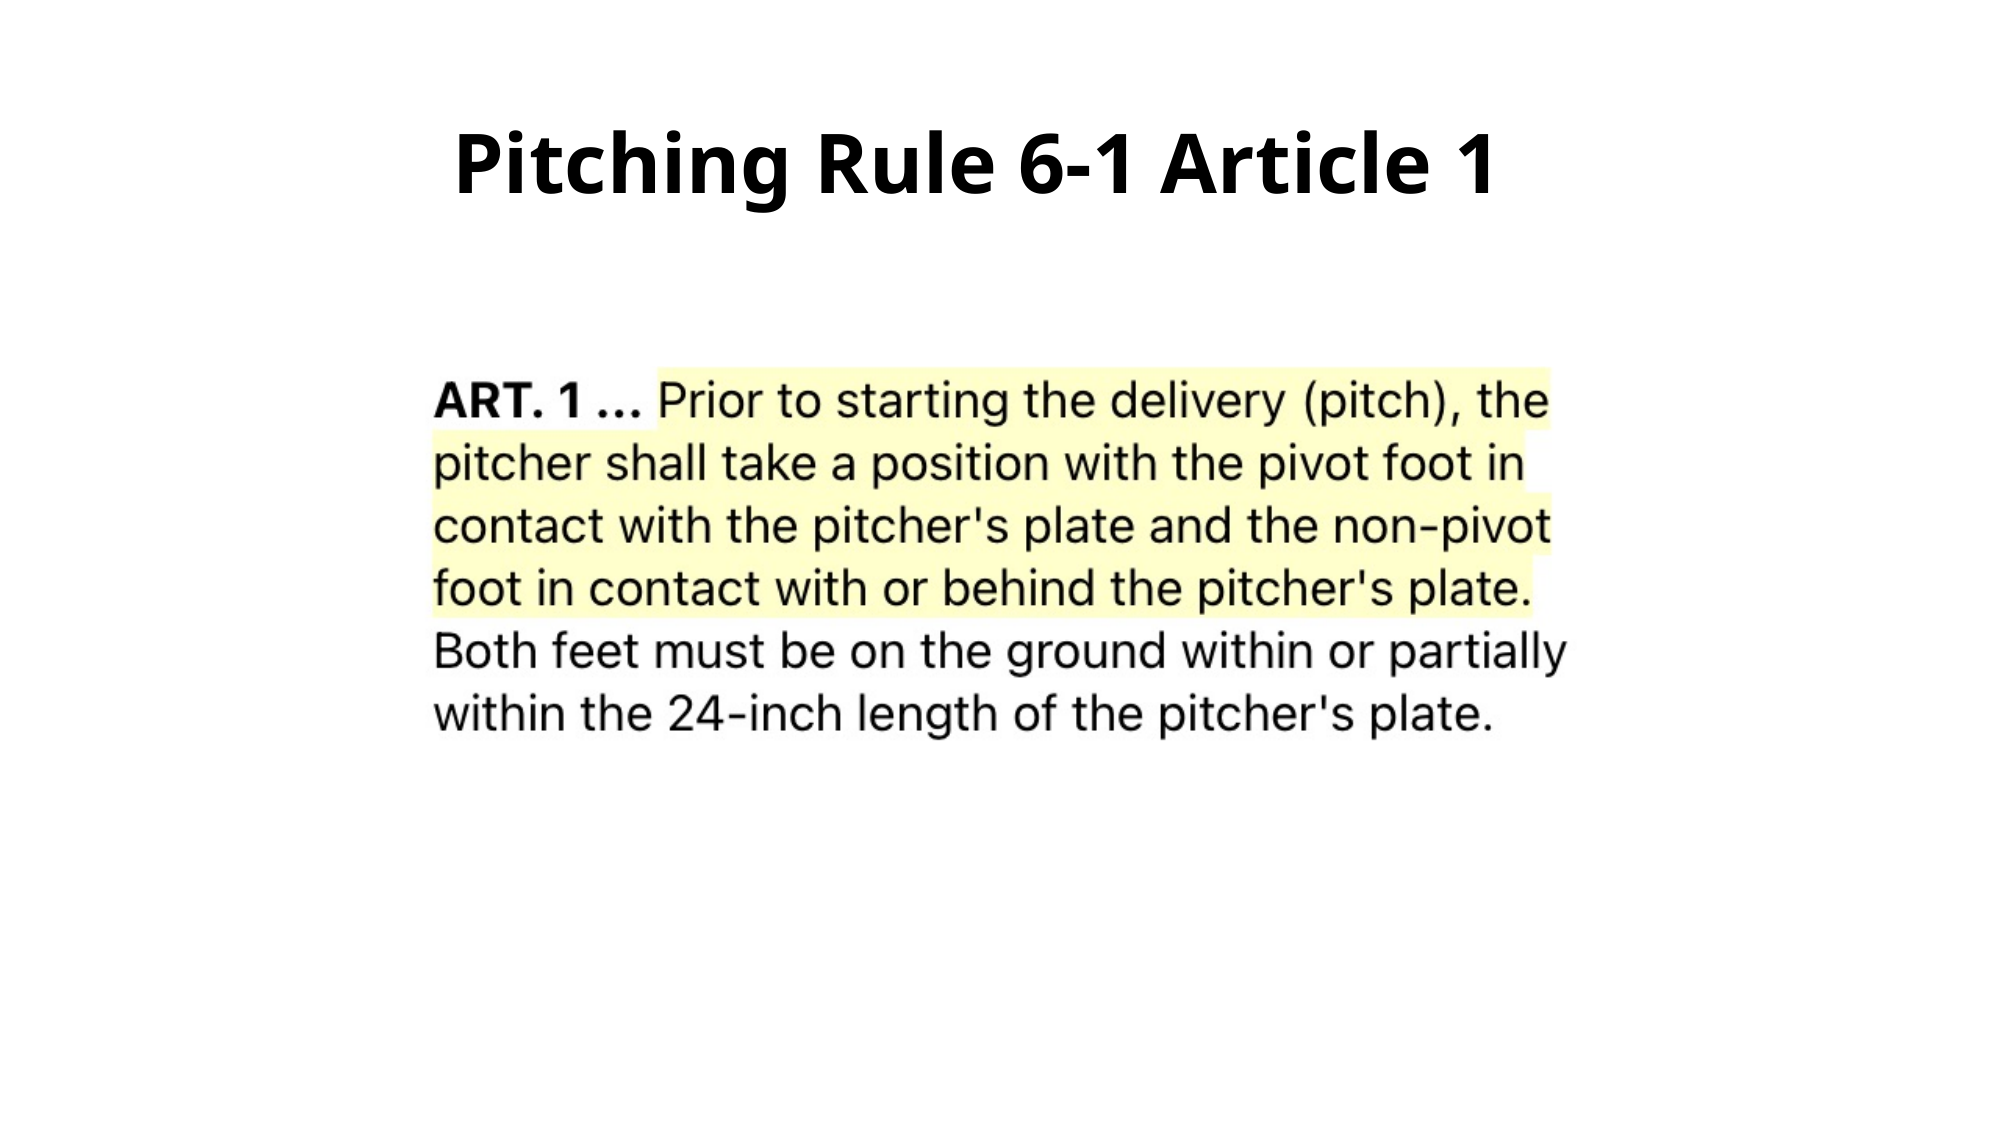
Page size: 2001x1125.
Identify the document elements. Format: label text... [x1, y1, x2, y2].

text_box Pitching Rule 6-1 Article 1 [427, 73, 1528, 261]
picture [420, 366, 1580, 759]
title Obstruction [212, 24, 1313, 213]
